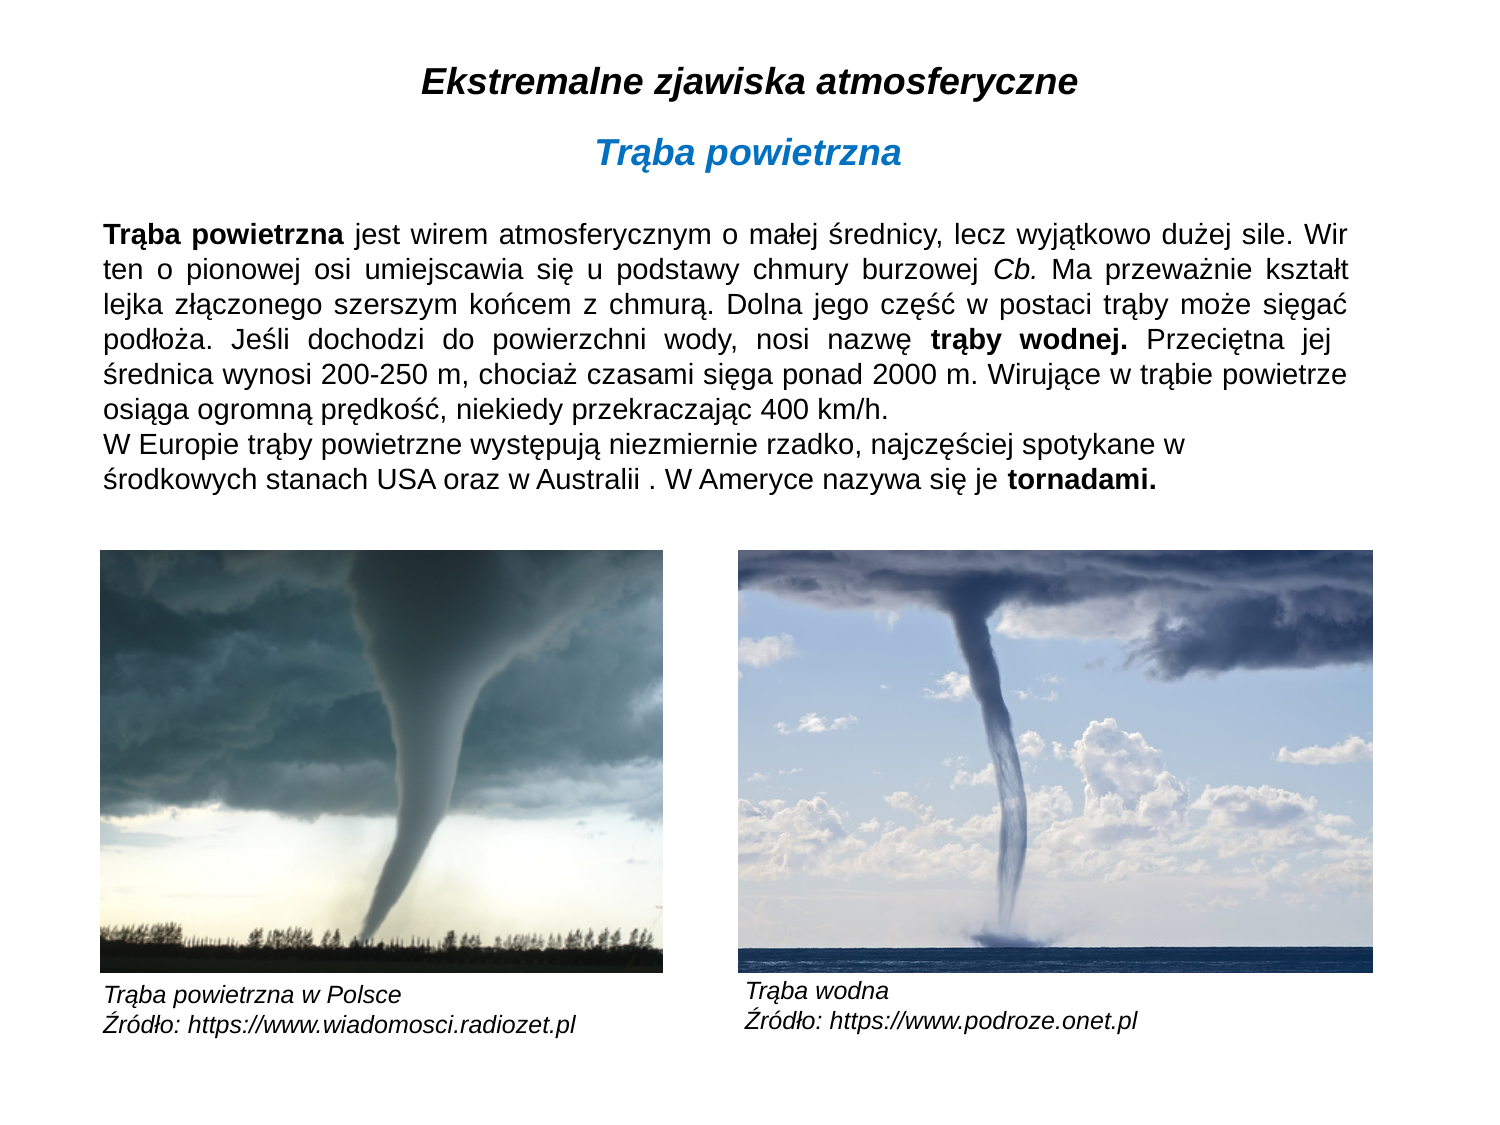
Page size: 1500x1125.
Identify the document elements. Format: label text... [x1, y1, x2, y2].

picture [100, 550, 664, 973]
text_box Trąba powietrzna [73, 115, 1424, 185]
title Ekstremalne zjawiska atmosferyczne [75, 45, 1425, 114]
text_box Trąba wodna Źródło: https://www.podroze.onet.pl [730, 967, 1292, 1042]
text_box Trąba powietrzna w Polsce Źródło: https://www.wiadomosci.radiozet.pl [88, 971, 650, 1046]
picture [737, 550, 1374, 973]
text_box Trąba powietrzna jest wirem atmosferycznym o małej średnicy, lecz wyjątkowo dużej sile. Wir ten o pionowej osi umiejscawia się u podstawy chmury burzowej Cb. Ma przeważnie kształt lejka złączonego szerszym końcem z chmurą. Dolna jego część w postaci trąby może sięgać podłoża. Jeśli dochodzi do powierzchni wody, nosi nazwę trąby wodnej. Przeciętna jej średnica wynosi 200-250 m, chociaż czasami sięga ponad 2000 m. Wirujące w trąbie powietrze osiąga ogromną prędkość, niekiedy przekraczając 400 km/h. W Europie trąby powietrzne występują niezmiernie rzadko, najczęściej spotykane w środkowych stanach USA oraz w Australii . W Ameryce nazywa się je tornadami. [88, 208, 1365, 503]
